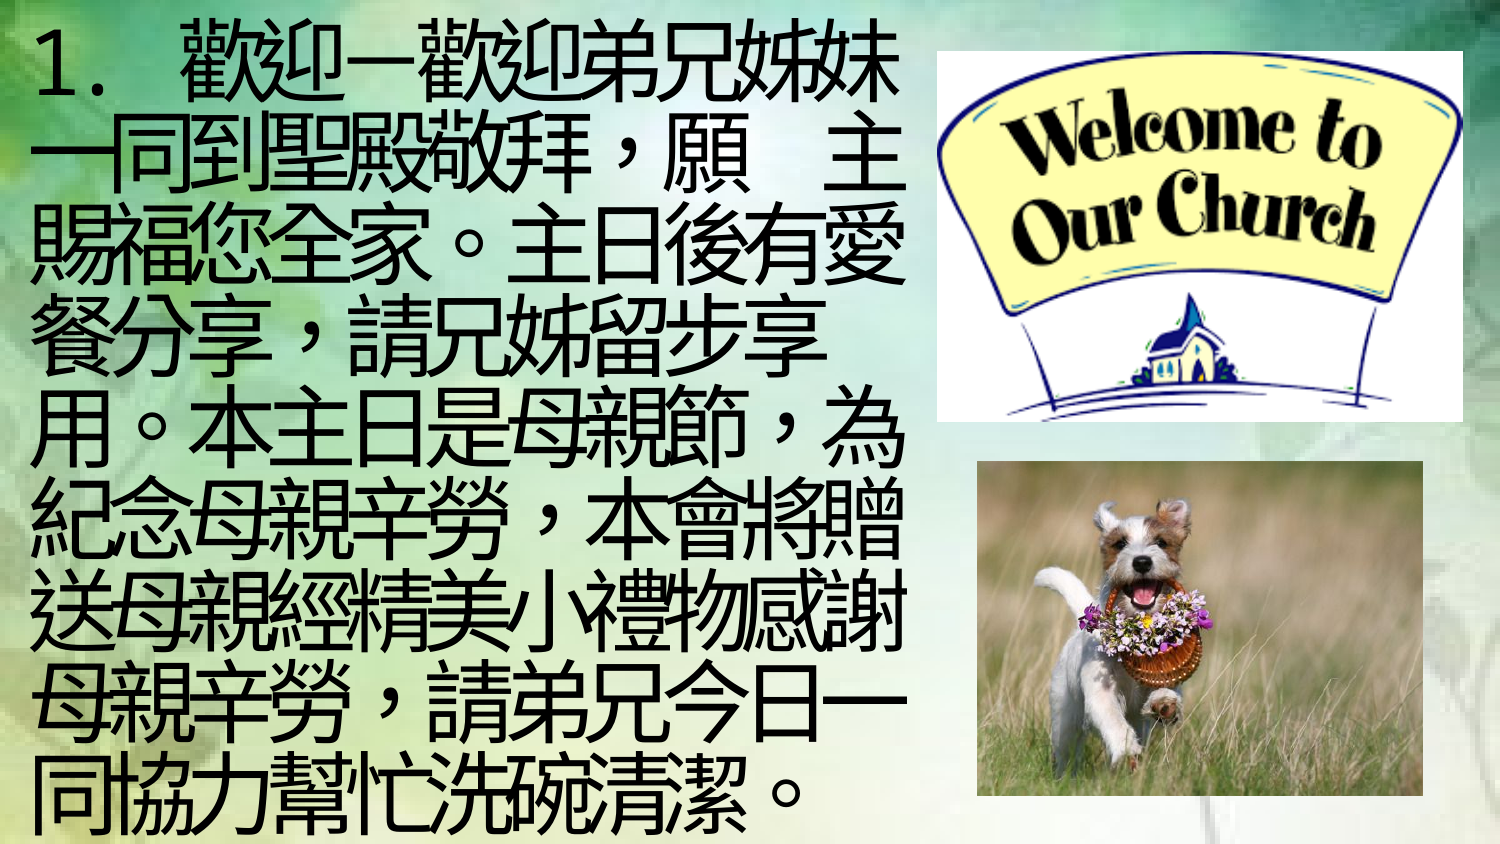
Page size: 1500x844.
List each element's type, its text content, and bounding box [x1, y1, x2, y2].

picture [0, 0, 1500, 844]
list 1. 歡迎－歡迎弟兄姊妹一同到聖殿敬拜，願 主賜福您全家。主日後有愛餐分享，請兄姊留步享用。本主日是母親節，為紀念母親辛勞，本會將贈送母親經精美小禮物感謝母親辛勞，請弟兄今日一同協力幫忙洗碗清潔。 [12, 71, 938, 797]
